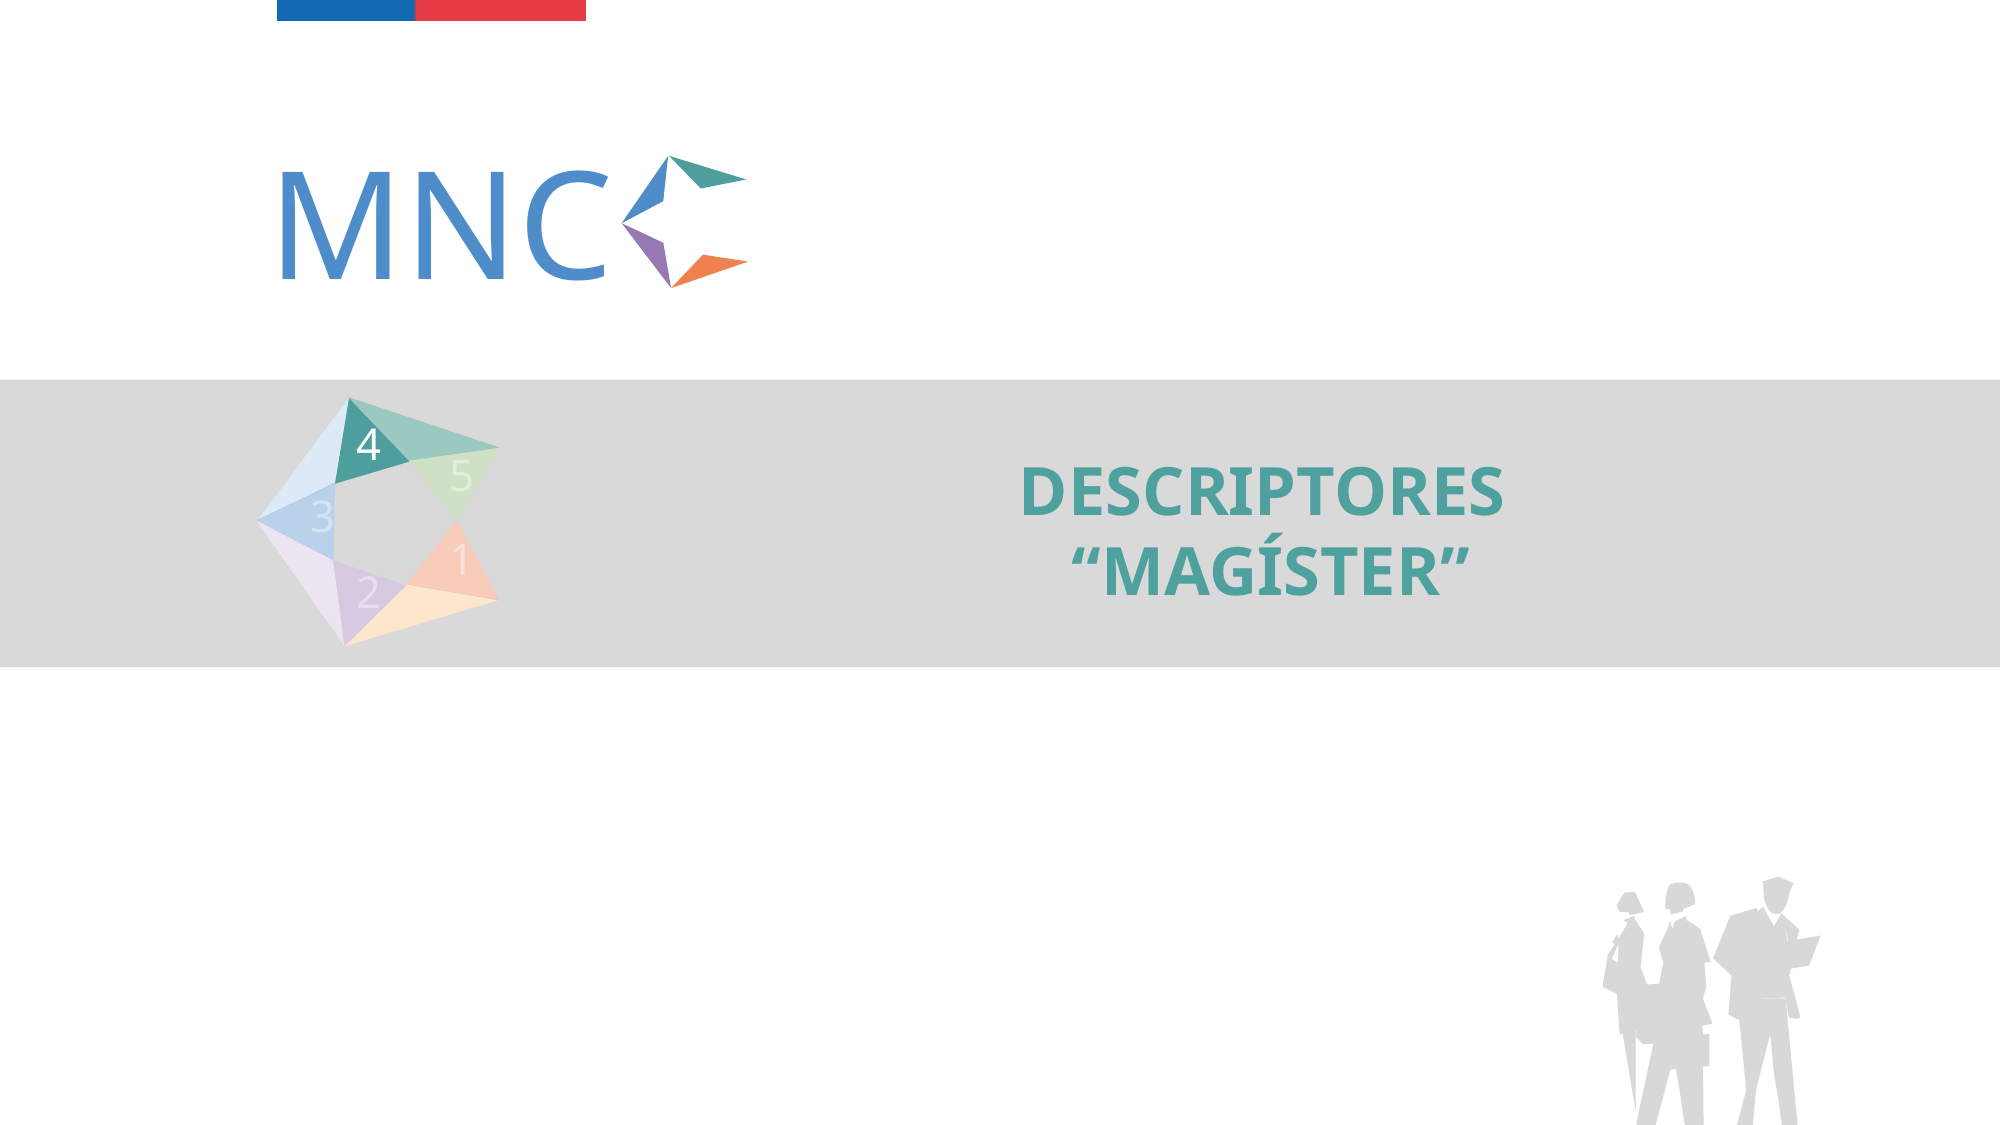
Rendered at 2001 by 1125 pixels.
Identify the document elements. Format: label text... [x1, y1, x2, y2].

picture [277, 0, 586, 21]
text_box DESCRIPTORES “MAGÍSTER” [672, 441, 1870, 617]
